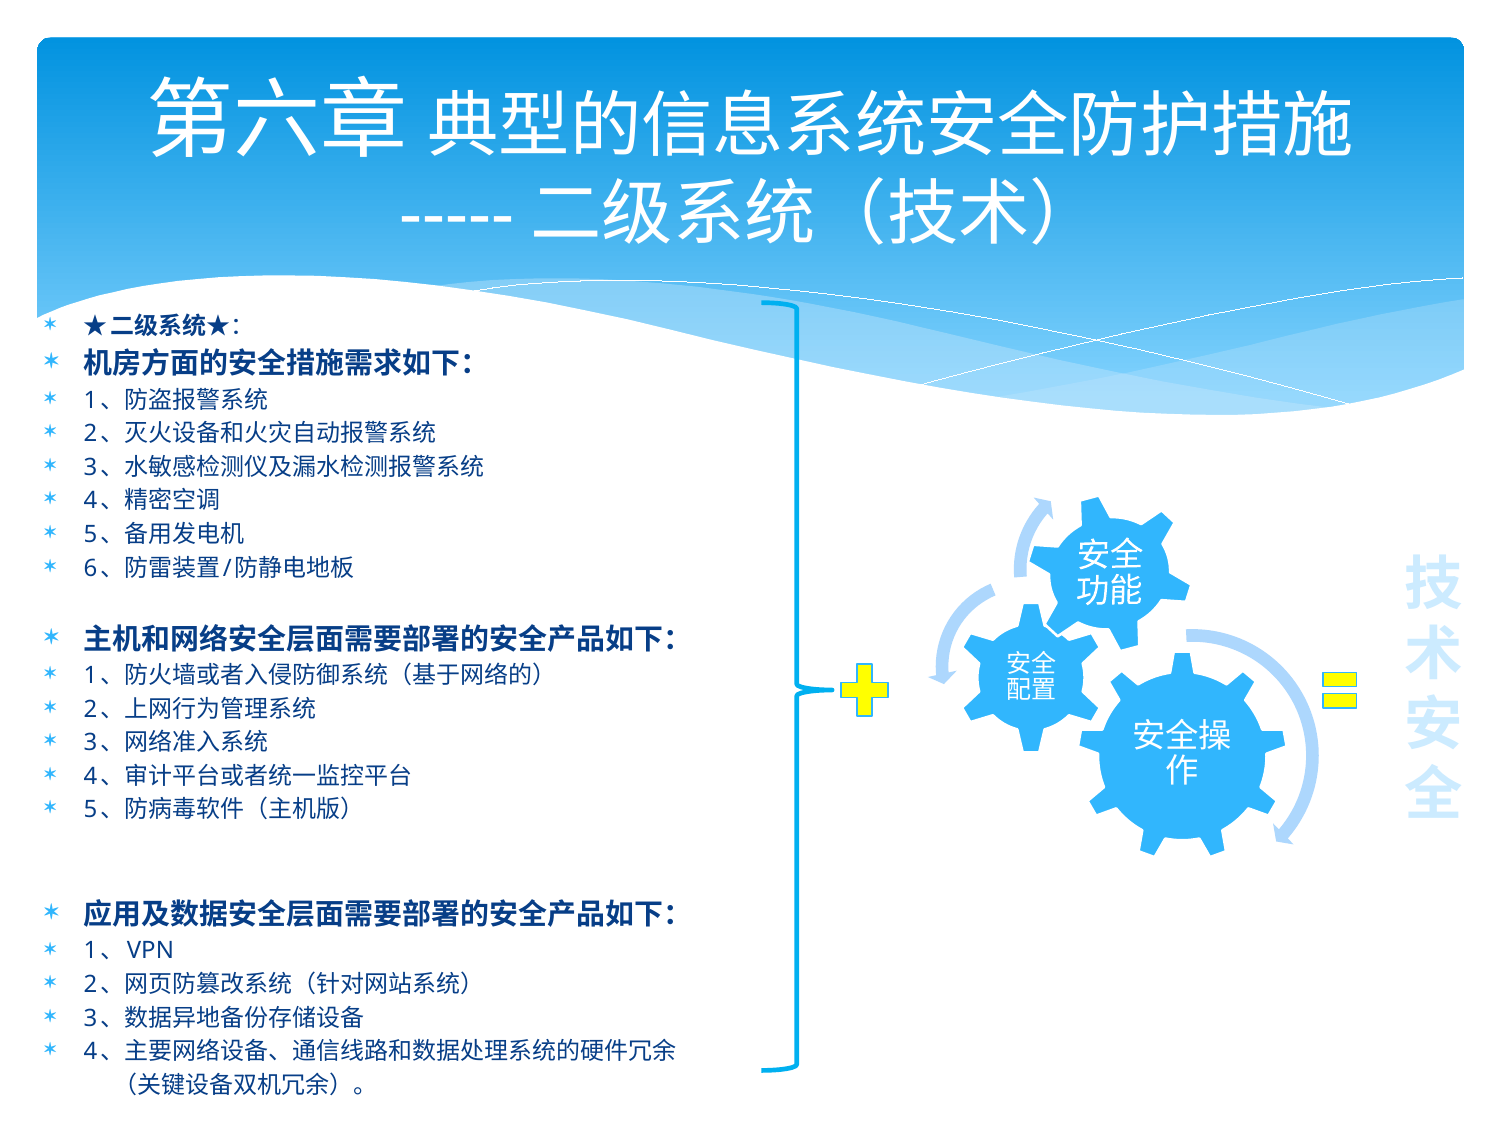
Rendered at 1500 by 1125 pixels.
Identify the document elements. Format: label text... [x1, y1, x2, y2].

text_box [840, 663, 889, 717]
title 第六章 典型的信息系统安全防护措施 -----二级系统（技术） [75, 55, 1425, 261]
text_box [1322, 693, 1357, 709]
text_box [1322, 672, 1357, 687]
text_box [761, 301, 833, 1072]
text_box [903, 474, 1289, 859]
list ★二级系统★： 机房方面的安全措施需求如下： 1、防盗报警系统 2、灭火设备和火灾自动报警系统 3、水敏感检测仪及漏水检测报警系统 4、精密空调 5、备用发电机 6、防雷装置/防静电地板 主机和网络安全层面需要部署的安全产品如下： 1、防火墙或者入侵防御系统（基于网络的） 2、上网行为管理系统 3、网络准入系统 4、审计平台或者统一监控平台 5、防病毒软件（主机版） 应用及数据安全层面需要部署的安全产品如下： 1、VPN 2、网页防篡改系统（针对网站系统） 3、数据异地备份存储设备 4、主要网络设备、通信线路和数据处理系统的硬件冗余 （关键设备双机冗余）。 [29, 302, 1459, 1106]
text_box 技 术 安 全 [1374, 538, 1493, 834]
